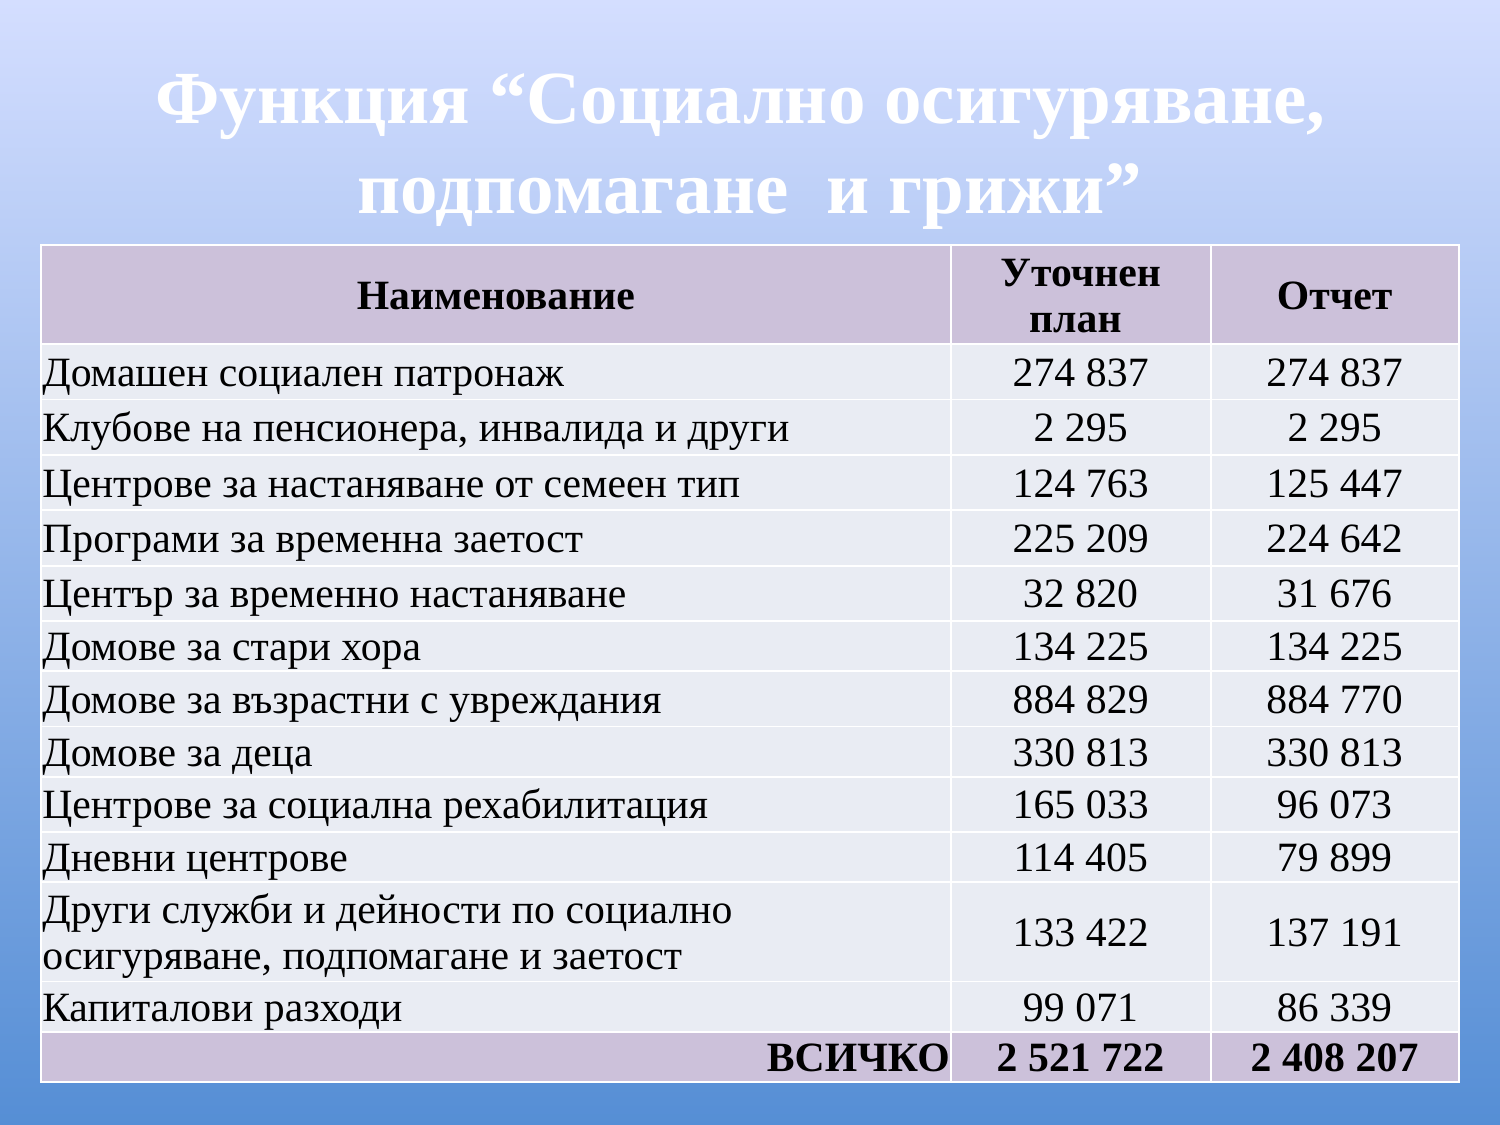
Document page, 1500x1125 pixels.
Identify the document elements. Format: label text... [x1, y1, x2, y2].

table_cell 225 209 [952, 511, 1210, 565]
table_cell 79 899 [1212, 833, 1458, 881]
table_cell 96 073 [1212, 778, 1458, 831]
table_cell Центрове за настаняване от семеен тип [42, 456, 950, 509]
table_cell 274 837 [952, 345, 1210, 399]
table_cell 32 820 [952, 567, 1210, 620]
table_cell Домове за възрастни с увреждания [42, 672, 950, 726]
table_cell 165 033 [952, 778, 1210, 831]
table_cell Домашен социален патронаж [42, 345, 950, 399]
table_cell 134 225 [1212, 622, 1458, 670]
table_cell 884 829 [952, 672, 1210, 726]
table_header Отчет [1212, 246, 1458, 343]
table_cell 133 422 [952, 883, 1210, 981]
table_cell 884 770 [1212, 672, 1458, 726]
table_cell 2 408 207 [1212, 1033, 1458, 1081]
table_cell Капиталови разходи [42, 982, 950, 1031]
table_cell Дневни центрове [42, 833, 950, 881]
table_cell 2 295 [952, 400, 1210, 454]
table_cell ВСИЧКО [42, 1033, 950, 1081]
table_cell Домове за стари хора [42, 622, 950, 670]
table_cell Други служби и дейности по социално осигуряване, подпомагане и заетост [42, 883, 950, 981]
table_cell 86 339 [1212, 982, 1458, 1031]
table_cell Домове за деца [42, 727, 950, 776]
table_header Наименование [42, 246, 950, 343]
table_cell 125 447 [1212, 456, 1458, 509]
table_cell 134 225 [952, 622, 1210, 670]
table_cell Центрове за социална рехабилитация [42, 778, 950, 831]
table_cell 330 813 [1212, 727, 1458, 776]
table_cell 274 837 [1212, 345, 1458, 399]
table_cell 2 521 722 [952, 1033, 1210, 1081]
title Функция “Социално осигуряване, подпомагане и грижи” [75, 45, 1425, 233]
table_header Уточнен план [952, 246, 1210, 343]
table_cell 2 295 [1212, 400, 1458, 454]
table_cell 224 642 [1212, 511, 1458, 565]
table_cell Център за временно настаняване [42, 567, 950, 620]
table_cell Клубове на пенсионера, инвалида и други [42, 400, 950, 454]
table_cell 124 763 [952, 456, 1210, 509]
table_cell Програми за временна заетост [42, 511, 950, 565]
table_cell 330 813 [952, 727, 1210, 776]
table_cell 137 191 [1212, 883, 1458, 981]
table_cell 114 405 [952, 833, 1210, 881]
table_cell 31 676 [1212, 567, 1458, 620]
table_cell 99 071 [952, 982, 1210, 1031]
